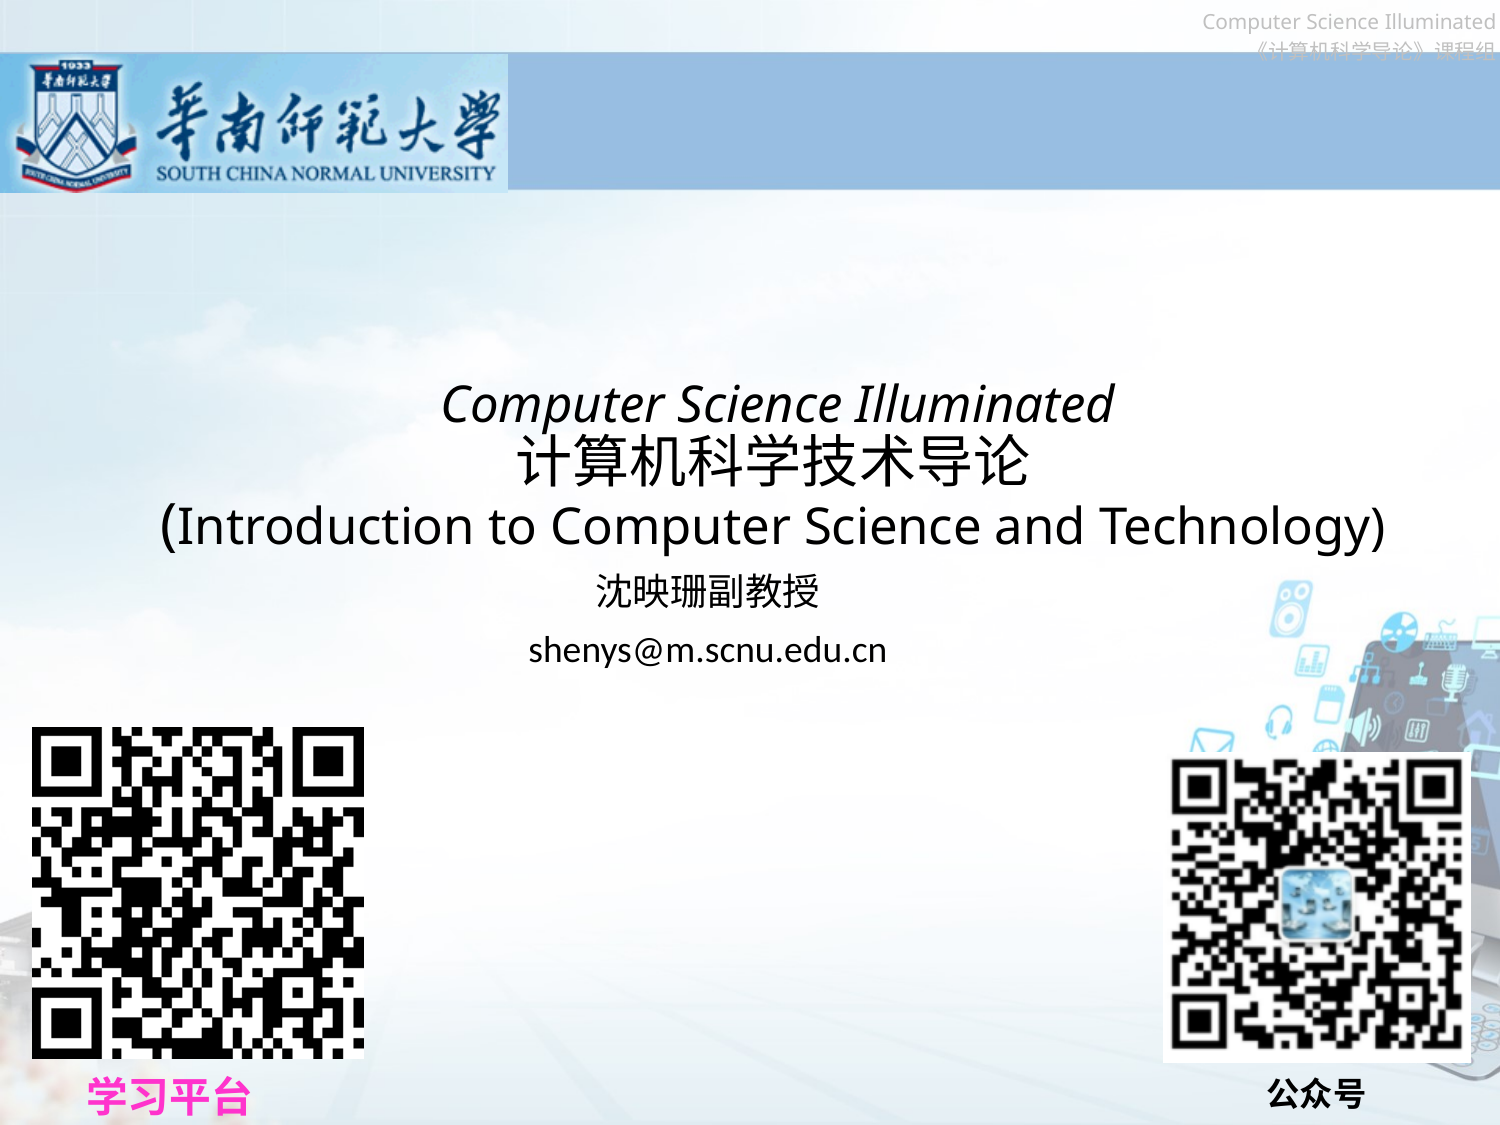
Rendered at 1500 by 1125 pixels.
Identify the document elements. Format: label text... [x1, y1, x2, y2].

subtitle 沈映珊副教授 shenys@m.scnu.edu.cn [183, 566, 1233, 854]
text_box 学习平台 [71, 1062, 368, 1125]
picture [0, 0, 1500, 1125]
title Computer Science Illuminated 计算机科学技术导论 (Introduction to Computer Science and Technology) [135, 324, 1411, 564]
text_box 公众号 [1252, 1066, 1382, 1121]
